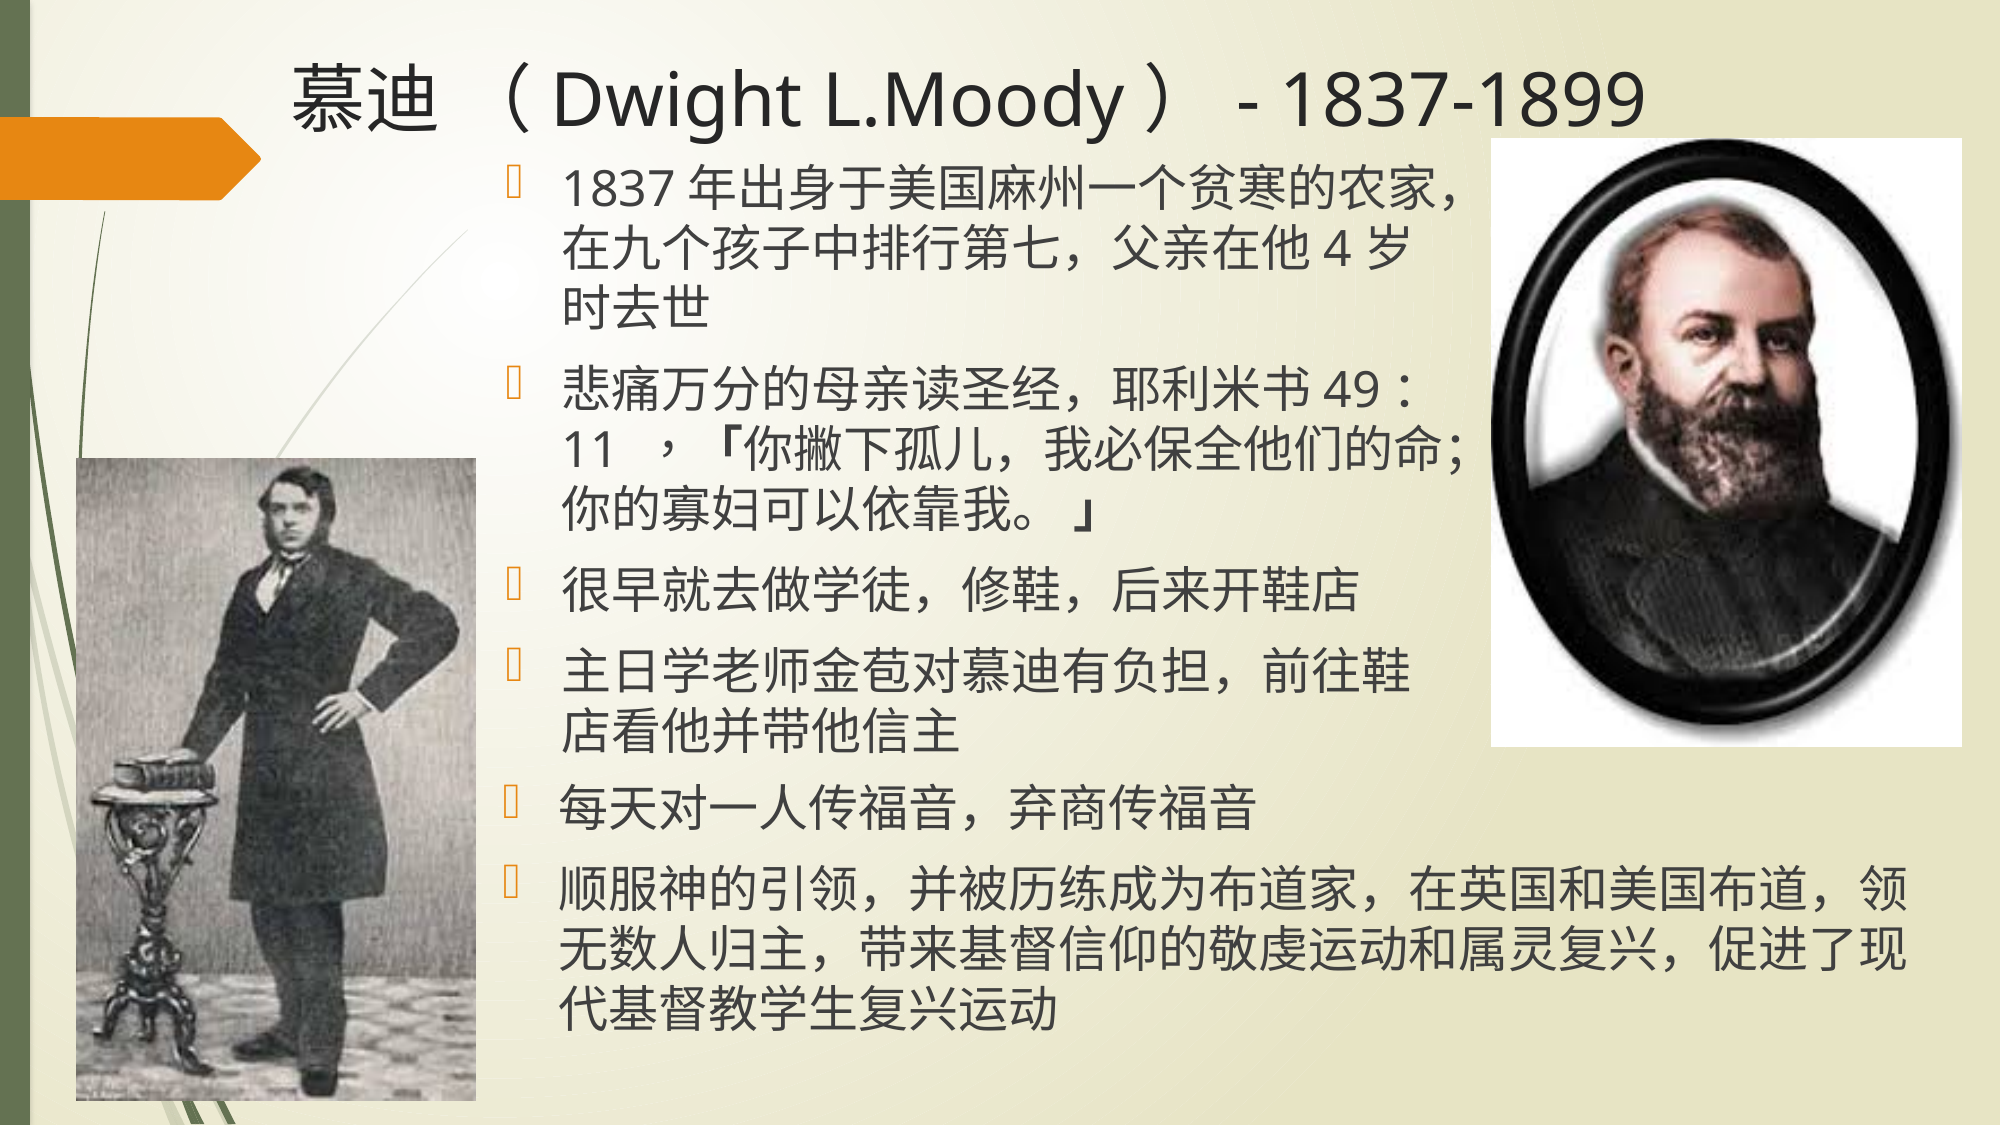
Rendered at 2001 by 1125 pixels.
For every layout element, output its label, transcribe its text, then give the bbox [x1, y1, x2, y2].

list 1837年出身于美国麻州一个贫寒的农家，在九个孩子中排行第七，父亲在他4岁时去世 悲痛万分的母亲读圣经，耶利米书49：11 ，「你撇下孤儿，我必保全他们的命；你的寡妇可以依靠我。 」 很早就去做学徒，修鞋，后来开鞋店 主日学老师金苞对慕迪有负担，前往鞋店看他并带他信主 [490, 149, 1477, 768]
text_box 每天对一人传福音，弃商传福音 顺服神的引领，并被历练成为布道家，在英国和美国布道，领无数人归主，带来基督信仰的敬虔运动和属灵复兴，促进了现代基督教学生复兴运动 [487, 768, 1962, 1062]
picture [1491, 137, 1962, 747]
title 慕迪 （Dwight L.Moody）- 1837-1899 [275, 43, 1725, 255]
picture [75, 457, 476, 1102]
